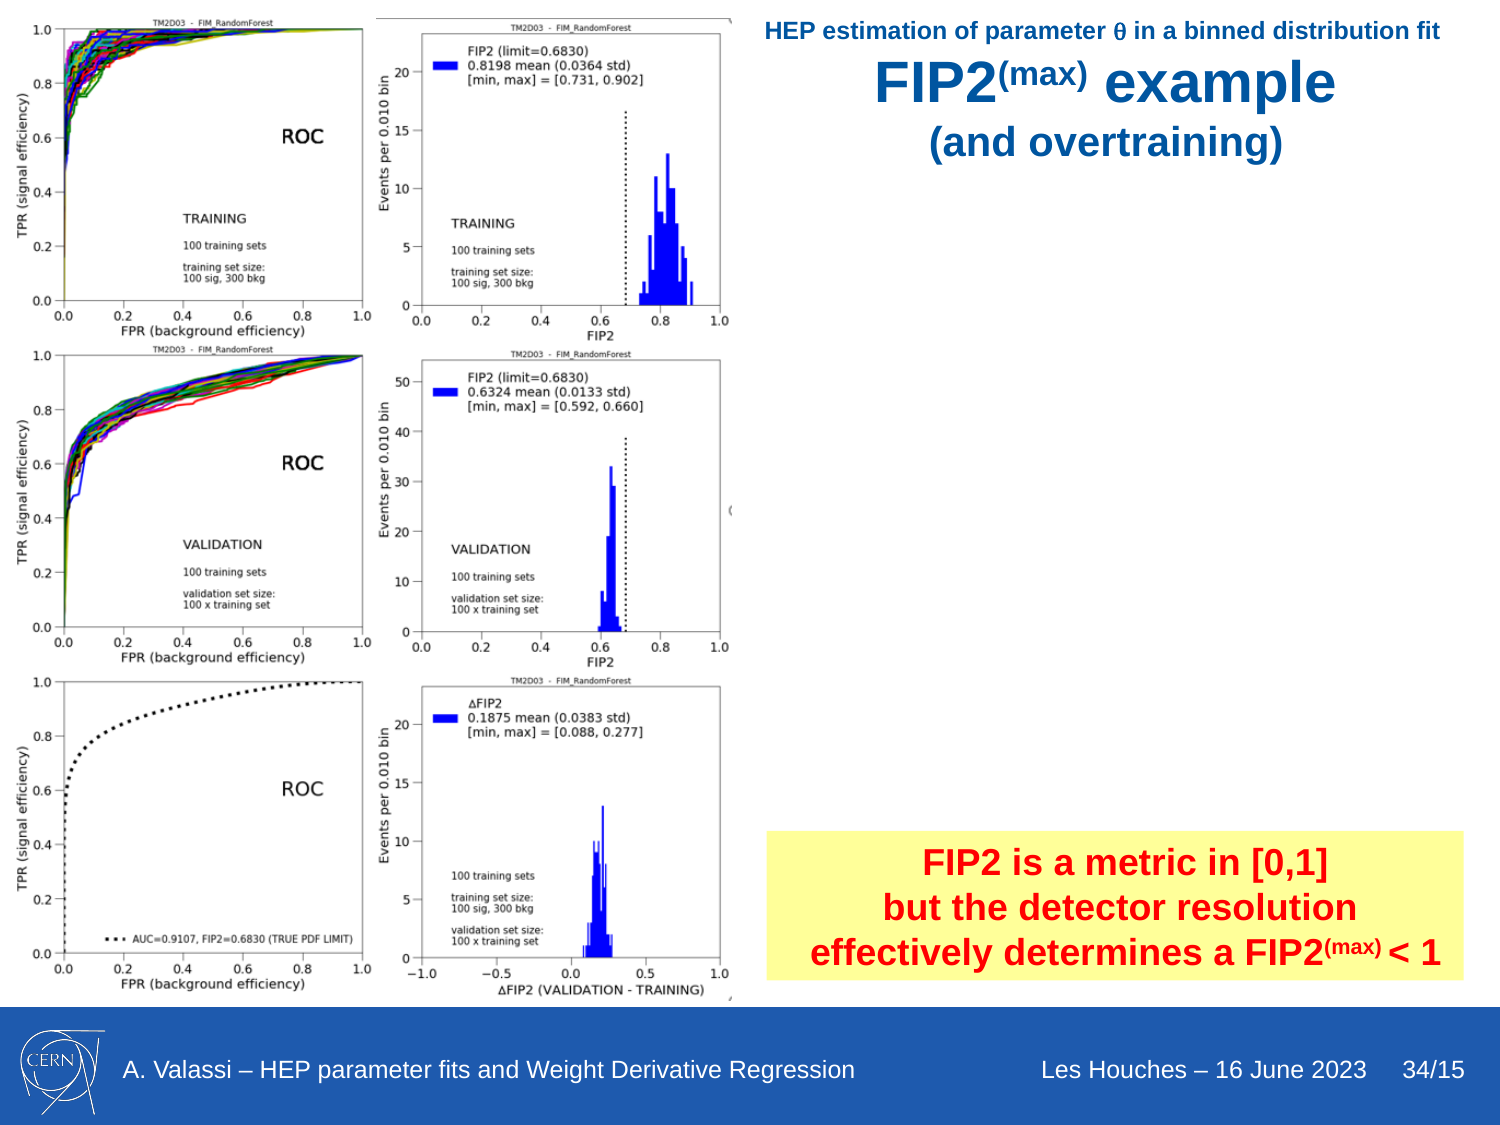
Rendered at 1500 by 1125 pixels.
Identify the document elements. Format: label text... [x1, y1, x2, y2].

text_box FIP2 is a metric in [0,1] but the detector resolution effectively determines a FIP2(max) < 1 [766, 830, 1464, 981]
picture [20, 1030, 106, 1116]
title HEP estimation of parameter  in a binned distribution fit FIP2(max) example (and overtraining) [735, 25, 1500, 154]
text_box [14, 12, 732, 1005]
